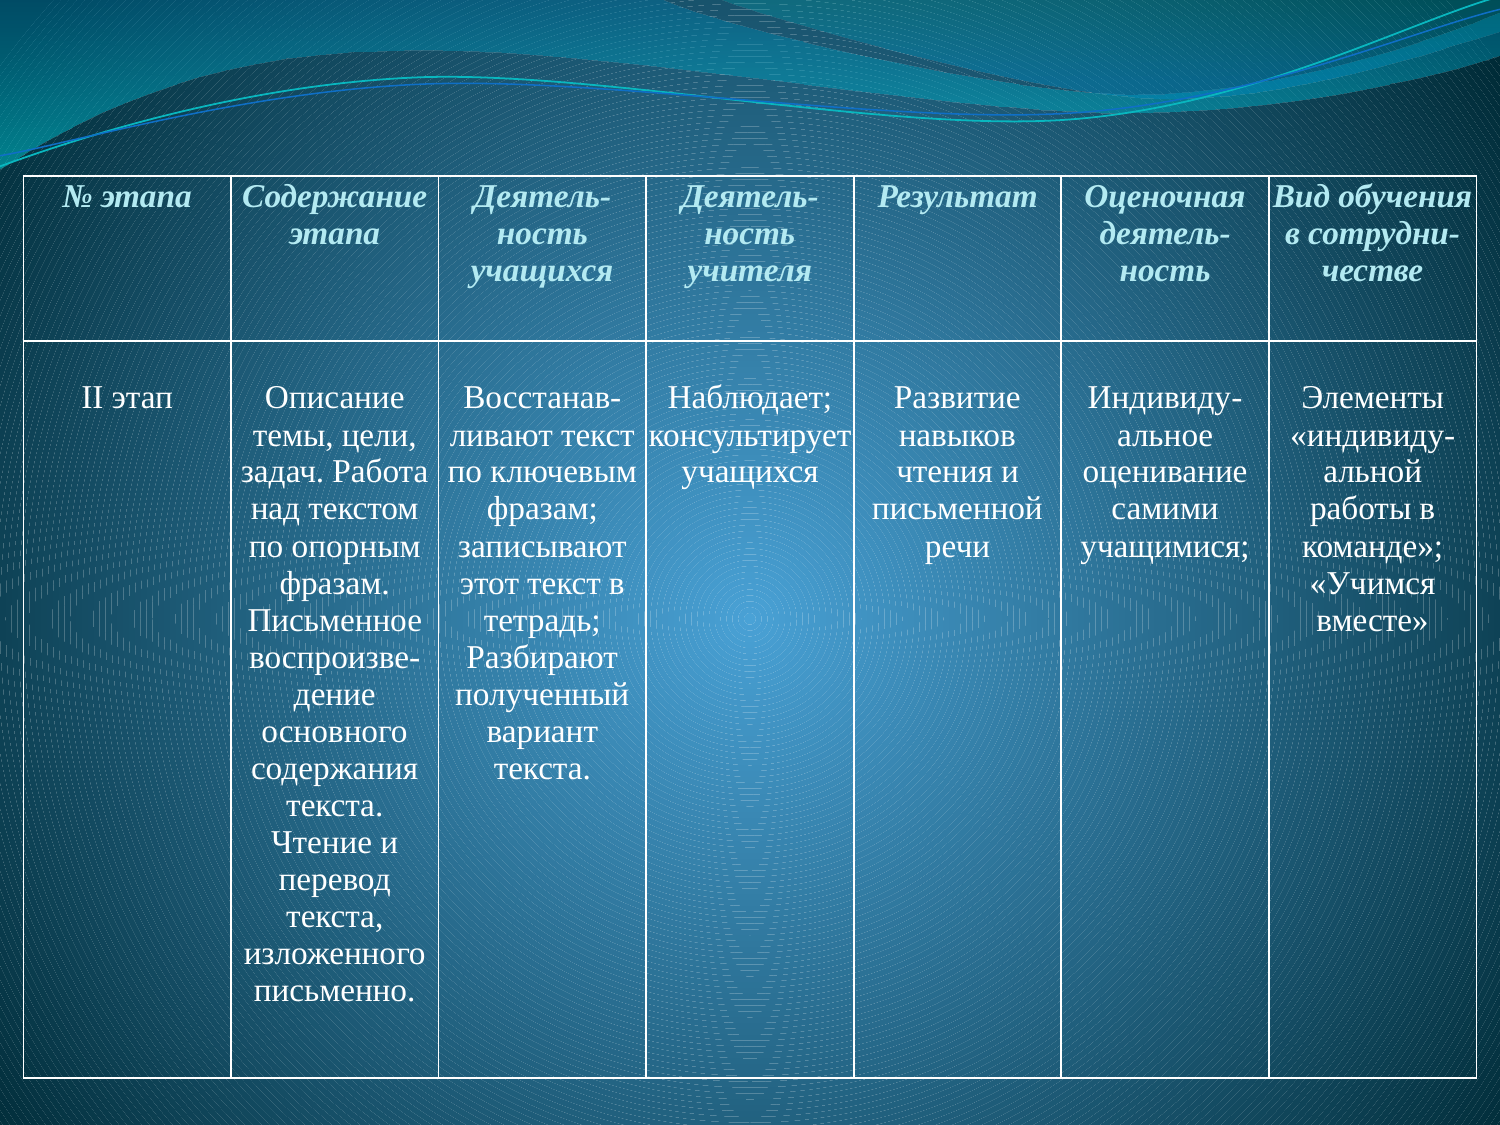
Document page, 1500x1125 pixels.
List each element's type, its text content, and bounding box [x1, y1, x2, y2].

table_cell Наблюдает; консультирует учащихся [647, 342, 853, 1077]
table_header № этапа [24, 177, 230, 340]
table_header Вид обучения в сотрудни-честве [1270, 177, 1476, 340]
table_header Оценочная деятель-ность [1062, 177, 1268, 340]
table_cell Восстанав-ливают текст по ключевым фразам; записывают этот текст в тетрадь; Разбирают полученный вариант текста. [439, 342, 645, 1077]
table_header Деятель-ность учителя [647, 177, 853, 340]
table_cell Элементы «индивиду-альной работы в команде»; «Учимся вместе» [1270, 342, 1476, 1077]
table_cell Индивиду-альное оценивание самими учащимися; [1062, 342, 1268, 1077]
table_header Содержание этапа [232, 177, 438, 340]
table_cell Развитие навыков чтения и письменной речи [855, 342, 1060, 1077]
table_header Деятель-ность учащихся [439, 177, 645, 340]
table_header Результат [855, 177, 1060, 340]
table_cell II этап [24, 342, 230, 1077]
table_cell Описание темы, цели, задач. Работа над текстом по опорным фразам. Письменное воспроизве-дение основного содержания текста. Чтение и перевод текста, изложенного письменно. [232, 342, 438, 1077]
